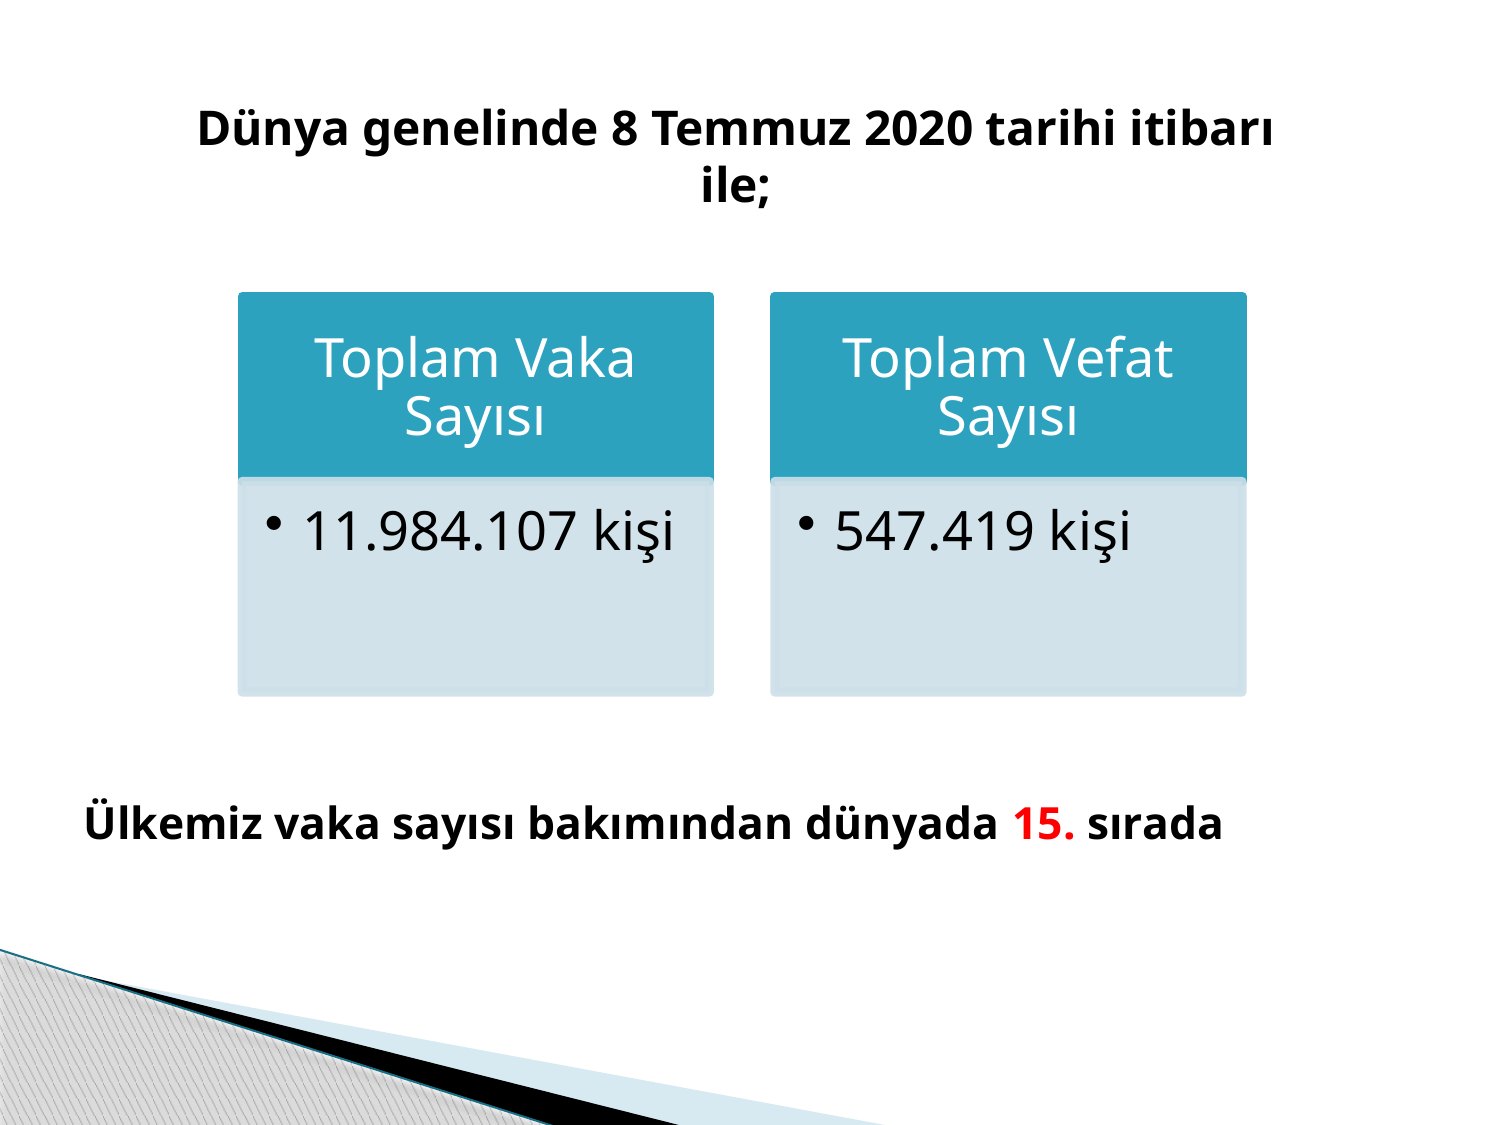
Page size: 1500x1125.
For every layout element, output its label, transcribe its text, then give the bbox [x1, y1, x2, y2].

list Ülkemiz vaka sayısı bakımından dünyada 15. sırada [53, 727, 1437, 858]
text_box Dünya genelinde 8 Temmuz 2020 tarihi itibarı ile; [88, 89, 1329, 220]
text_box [241, 160, 1243, 828]
